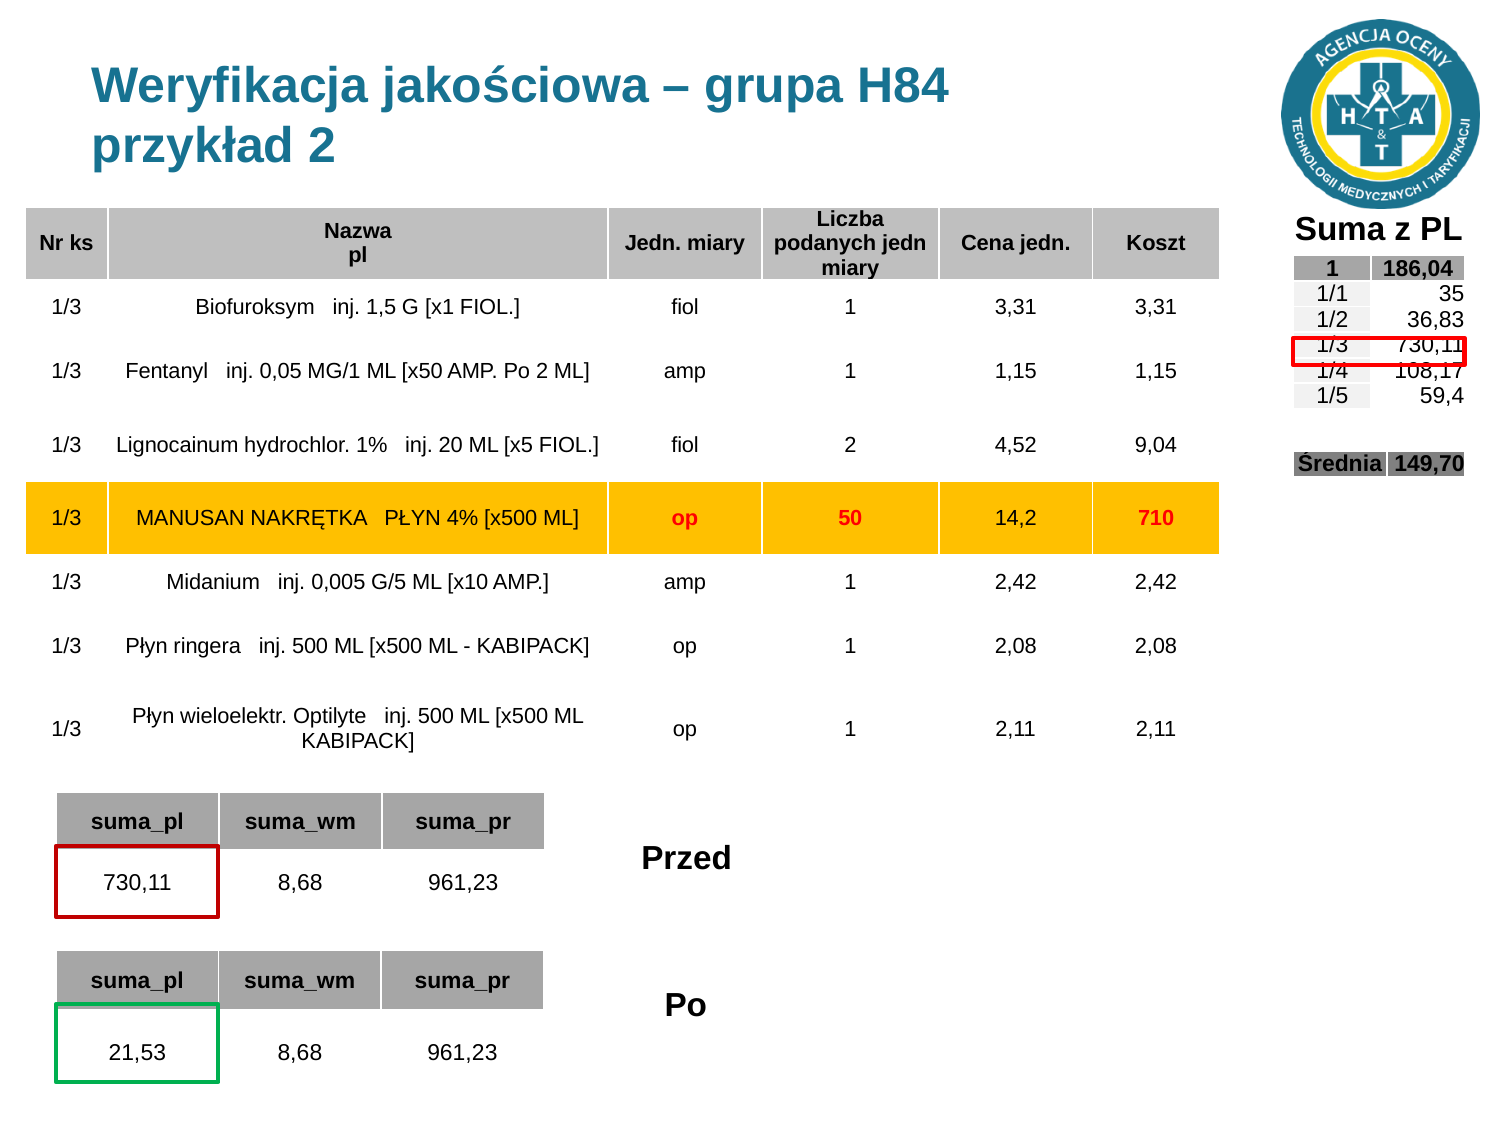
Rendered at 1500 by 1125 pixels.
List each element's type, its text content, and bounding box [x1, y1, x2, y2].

table_cell Płyn wieloelektr. Optilyte inj. 500 ML [x500 ML KABIPACK] [109, 684, 607, 773]
table_cell 59,4 [1372, 384, 1464, 408]
table_cell 710 [1093, 482, 1219, 554]
table_cell 1/3 [26, 482, 107, 554]
text_box [1291, 336, 1467, 367]
table_cell Płyn ringera inj. 500 ML [x500 ML - KABIPACK] [109, 610, 607, 682]
text_box Po [622, 976, 750, 1031]
table_cell Lignocainum hydrochlor. 1% inj. 20 ML [x5 FIOL.] [109, 409, 607, 480]
table_cell 1/4 [1294, 367, 1370, 382]
table_cell 961,23 [383, 851, 544, 912]
table_header suma_pr [382, 951, 543, 1009]
table_header 186,04 [1372, 256, 1464, 280]
table_cell 1/3 [26, 555, 107, 609]
text_box [54, 1002, 220, 1084]
table_cell 1/3 [26, 684, 107, 773]
table_header 1 [1294, 256, 1370, 280]
table_cell 1 [763, 281, 938, 334]
table_header Koszt [1093, 208, 1219, 279]
table_cell 2,11 [1093, 684, 1219, 773]
table_cell amp [609, 555, 761, 609]
table_cell 8,68 [219, 1011, 380, 1093]
table_header Nr ks [26, 208, 107, 279]
table_header 149,70 [1388, 452, 1464, 476]
table_header Liczba podanych jedn miary [763, 208, 938, 279]
table_cell op [609, 610, 761, 682]
table_cell 1 [763, 335, 938, 407]
table_cell 1 [763, 684, 938, 773]
text_box Przed [623, 828, 750, 884]
table_cell 50 [763, 482, 938, 554]
title Weryfikacja jakościowa – grupa H84 przykład 2 [76, 66, 1248, 159]
table_cell 4,52 [940, 409, 1092, 480]
table_cell 21,53 [57, 1084, 218, 1093]
table_cell 36,83 [1372, 307, 1464, 331]
table_cell 9,04 [1093, 409, 1219, 480]
table_header suma_pl [57, 951, 218, 1002]
table_cell 1,15 [940, 335, 1092, 407]
table_cell fiol [609, 281, 761, 334]
table_cell Biofuroksym inj. 1,5 G [x1 FIOL.] [109, 281, 607, 334]
table_header suma_wm [219, 951, 380, 1009]
table_cell Midanium inj. 0,005 G/5 ML [x10 AMP.] [109, 555, 607, 609]
table_cell 3,31 [940, 281, 1092, 334]
table_cell 1/3 [26, 409, 107, 480]
table_cell 35 [1372, 282, 1464, 306]
table_cell 2,11 [940, 684, 1092, 773]
table_header Jedn. miary [609, 208, 761, 279]
table_cell 1 [763, 610, 938, 682]
table_header Średnia [1294, 452, 1386, 476]
text_box [54, 844, 220, 919]
table_cell 1/3 [26, 335, 107, 407]
table_header suma_pr [383, 793, 544, 849]
table_cell 8,68 [220, 851, 381, 912]
table_cell 2,42 [1093, 555, 1219, 609]
table_header Cena jedn. [940, 208, 1092, 279]
table_header suma_pl [57, 793, 218, 844]
text_box Suma z PL [1202, 199, 1500, 255]
table_cell 2,08 [1093, 610, 1219, 682]
table_header suma_wm [220, 793, 381, 849]
table_cell op [609, 482, 761, 554]
table_cell amp [609, 335, 761, 407]
table_cell 108,17 [1372, 367, 1464, 382]
table_cell MANUSAN NAKRĘTKA PŁYN 4% [x500 ML] [109, 482, 607, 554]
table_cell fiol [609, 409, 761, 480]
table_cell 3,31 [1093, 281, 1219, 334]
table_cell 1,15 [1093, 335, 1219, 407]
table_cell Fentanyl inj. 0,05 MG/1 ML [x50 AMP. Po 2 ML] [109, 335, 607, 407]
table_cell 1/3 [26, 281, 107, 334]
table_cell 1/5 [1294, 384, 1370, 408]
table_cell 961,23 [382, 1011, 543, 1093]
table_cell 2,42 [940, 555, 1092, 609]
table_cell 2,08 [940, 610, 1092, 682]
picture [1281, 19, 1480, 199]
table_header Nazwa pl [109, 208, 607, 279]
table_cell 1/1 [1294, 282, 1370, 306]
table_cell 14,2 [940, 482, 1092, 554]
table_cell 1/3 [26, 610, 107, 682]
table_cell 1/2 [1294, 307, 1370, 331]
table_cell 1 [763, 555, 938, 609]
table_cell op [609, 684, 761, 773]
table_cell 2 [763, 409, 938, 480]
